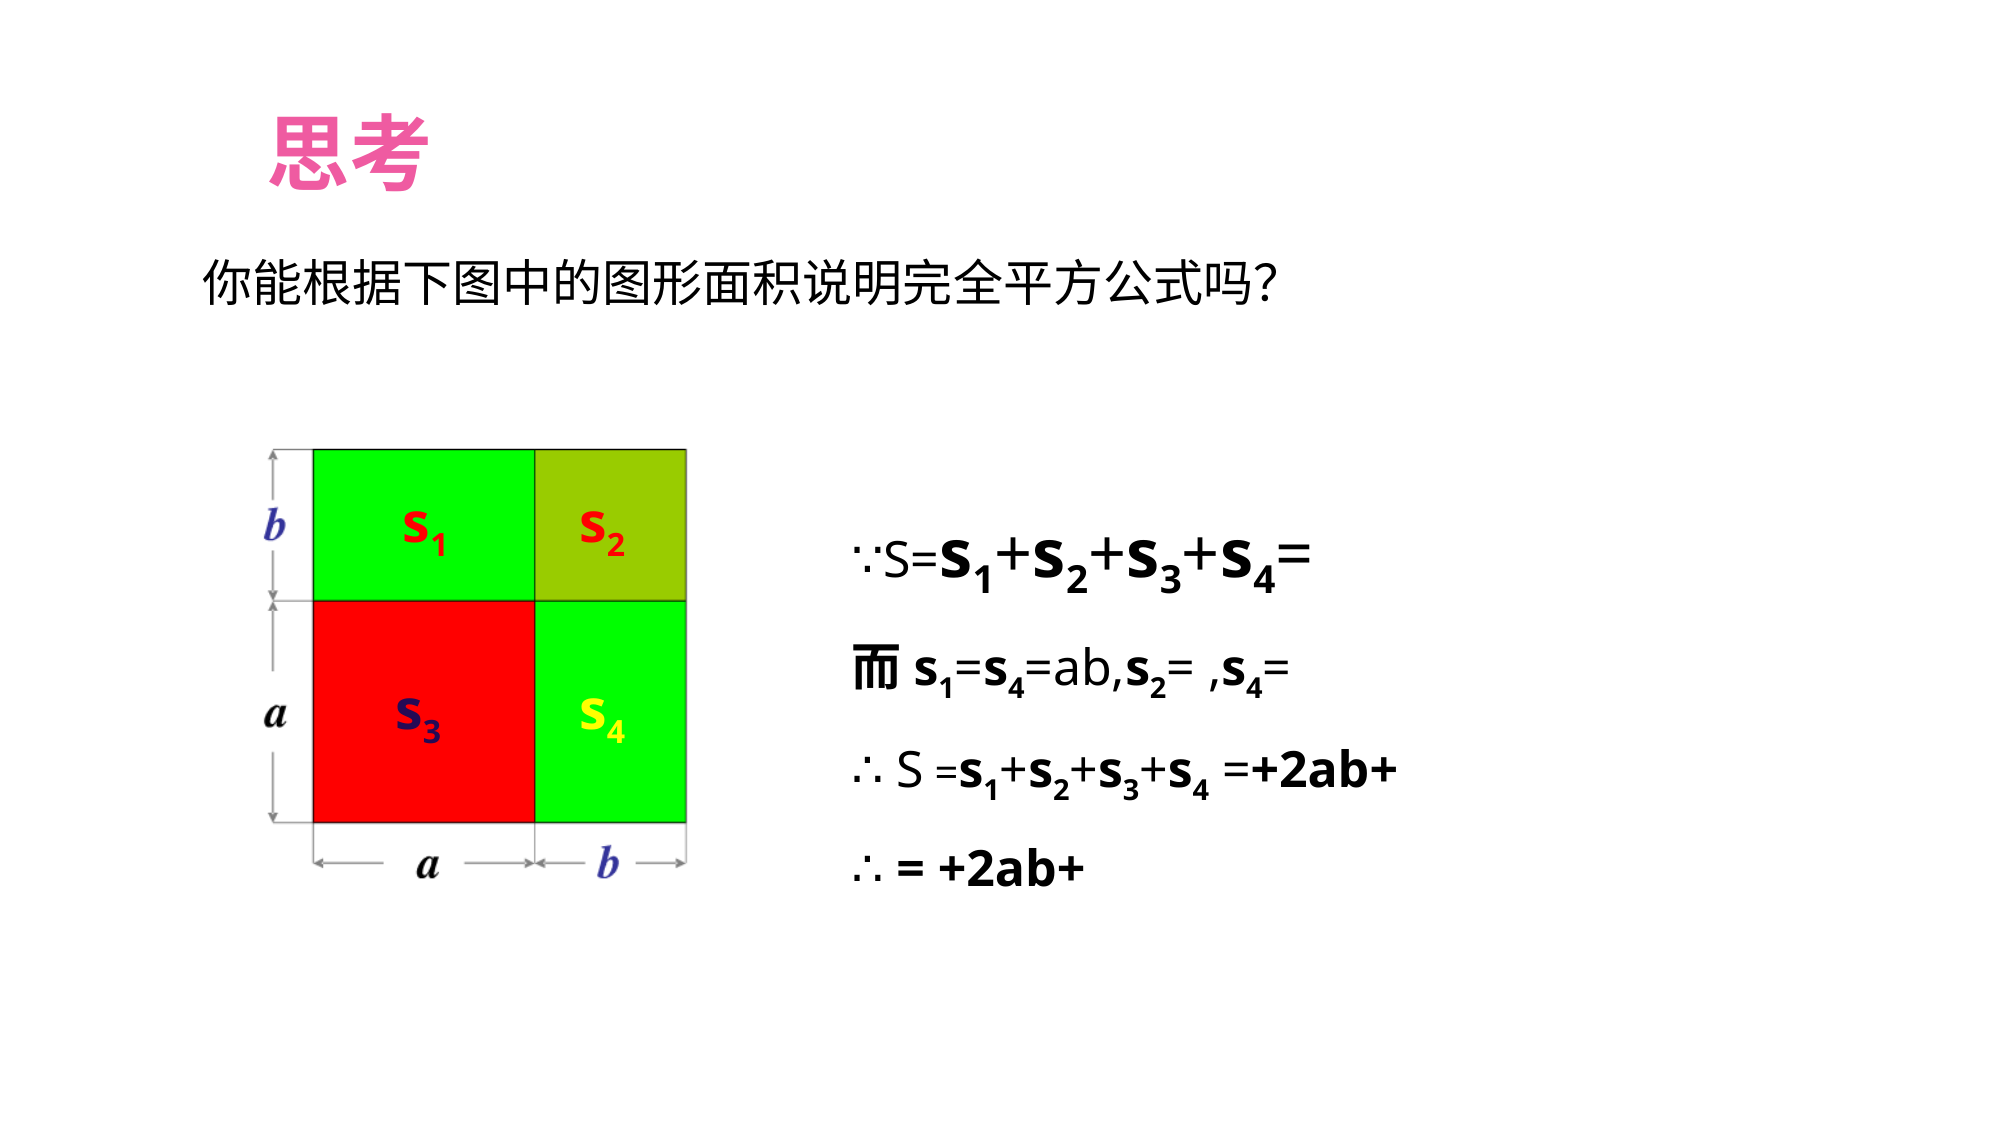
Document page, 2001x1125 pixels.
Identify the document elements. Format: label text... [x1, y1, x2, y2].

text_box 思考 [251, 94, 1861, 209]
text_box 你能根据下图中的图形面积说明完全平方公式吗？ [187, 243, 1781, 319]
picture [223, 413, 749, 909]
